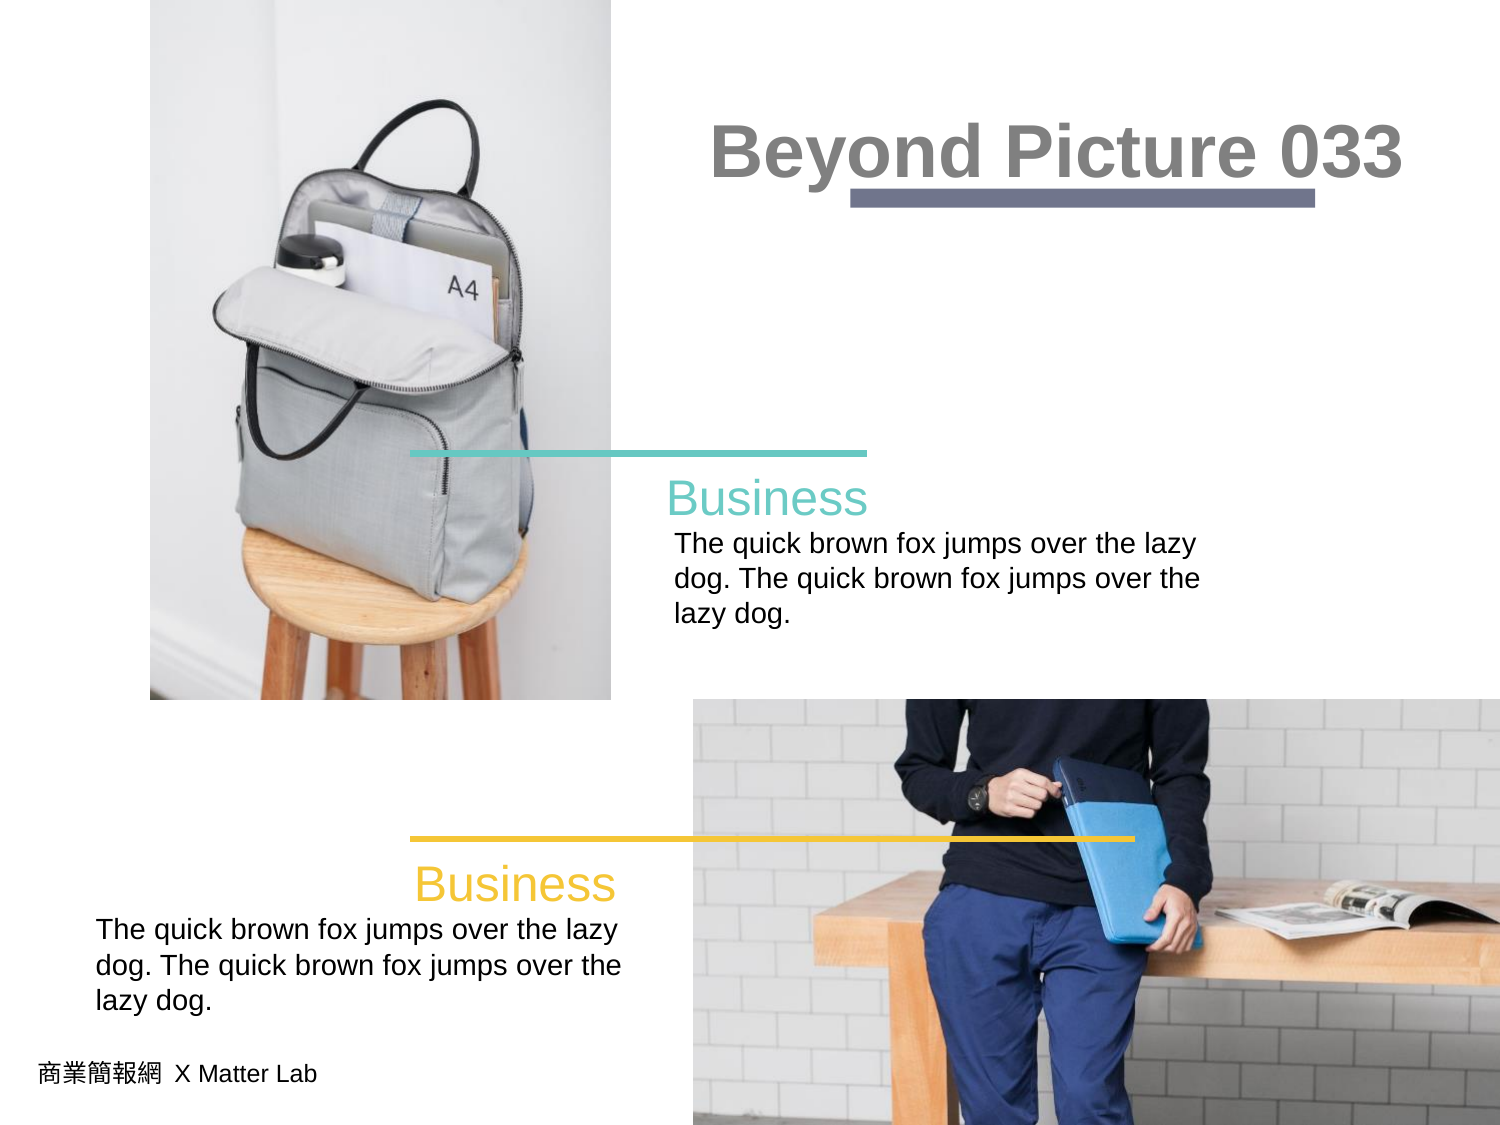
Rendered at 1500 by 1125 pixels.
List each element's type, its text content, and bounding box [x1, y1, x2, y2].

picture [693, 699, 1500, 1125]
text_box Business [390, 844, 640, 903]
text_box Business [642, 457, 892, 533]
text_box The quick brown fox jumps over the lazy dog. The quick brown fox jumps over the lazy dog. [659, 517, 1219, 637]
text_box The quick brown fox jumps over the lazy dog. The quick brown fox jumps over the lazy dog. [80, 903, 640, 1024]
footer 商業簡報網 X Matter Lab [23, 1042, 499, 1103]
text_box [848, 200, 1317, 210]
text_box Beyond Picture 033 [615, 95, 1499, 200]
picture [149, 0, 611, 701]
